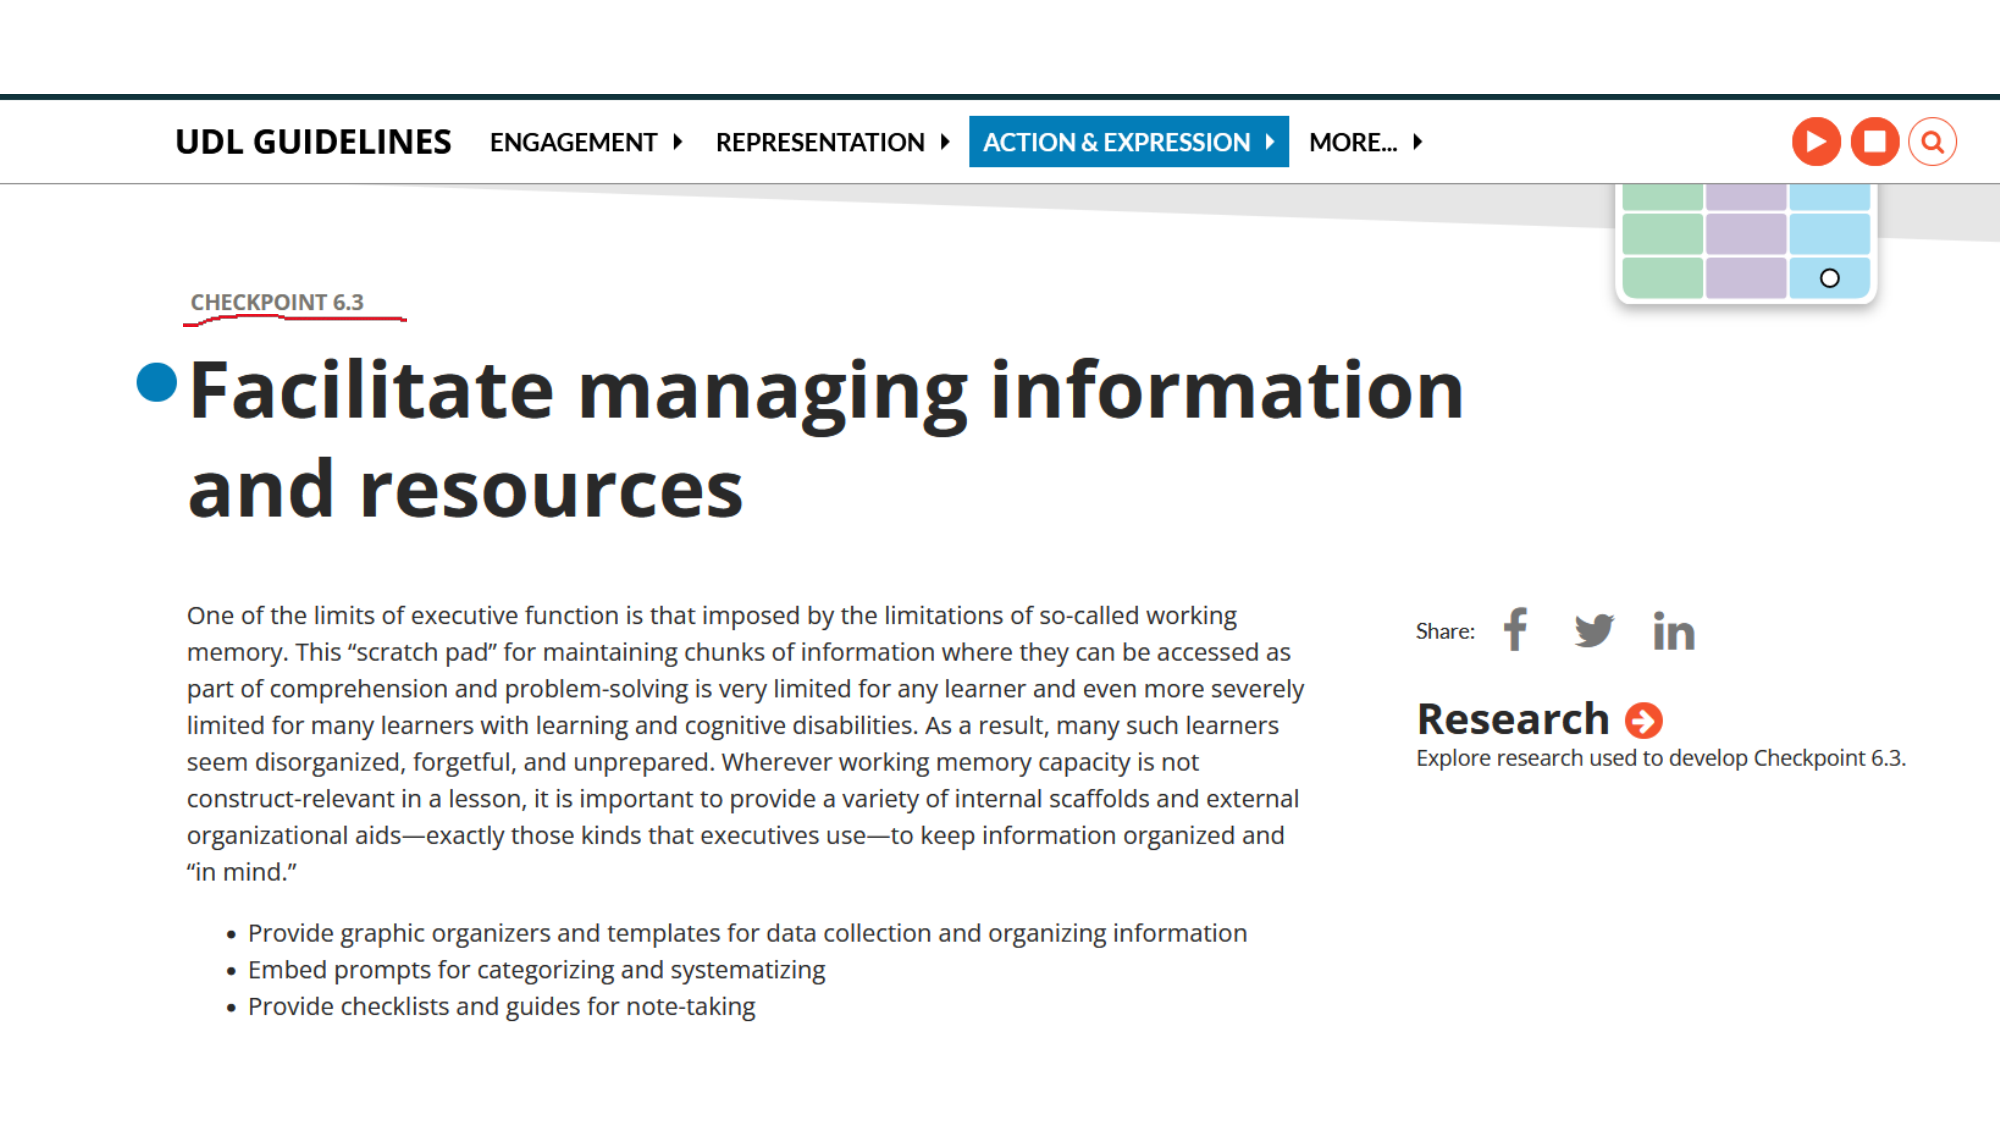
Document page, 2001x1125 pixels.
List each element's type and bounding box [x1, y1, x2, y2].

picture [0, 93, 2000, 1031]
